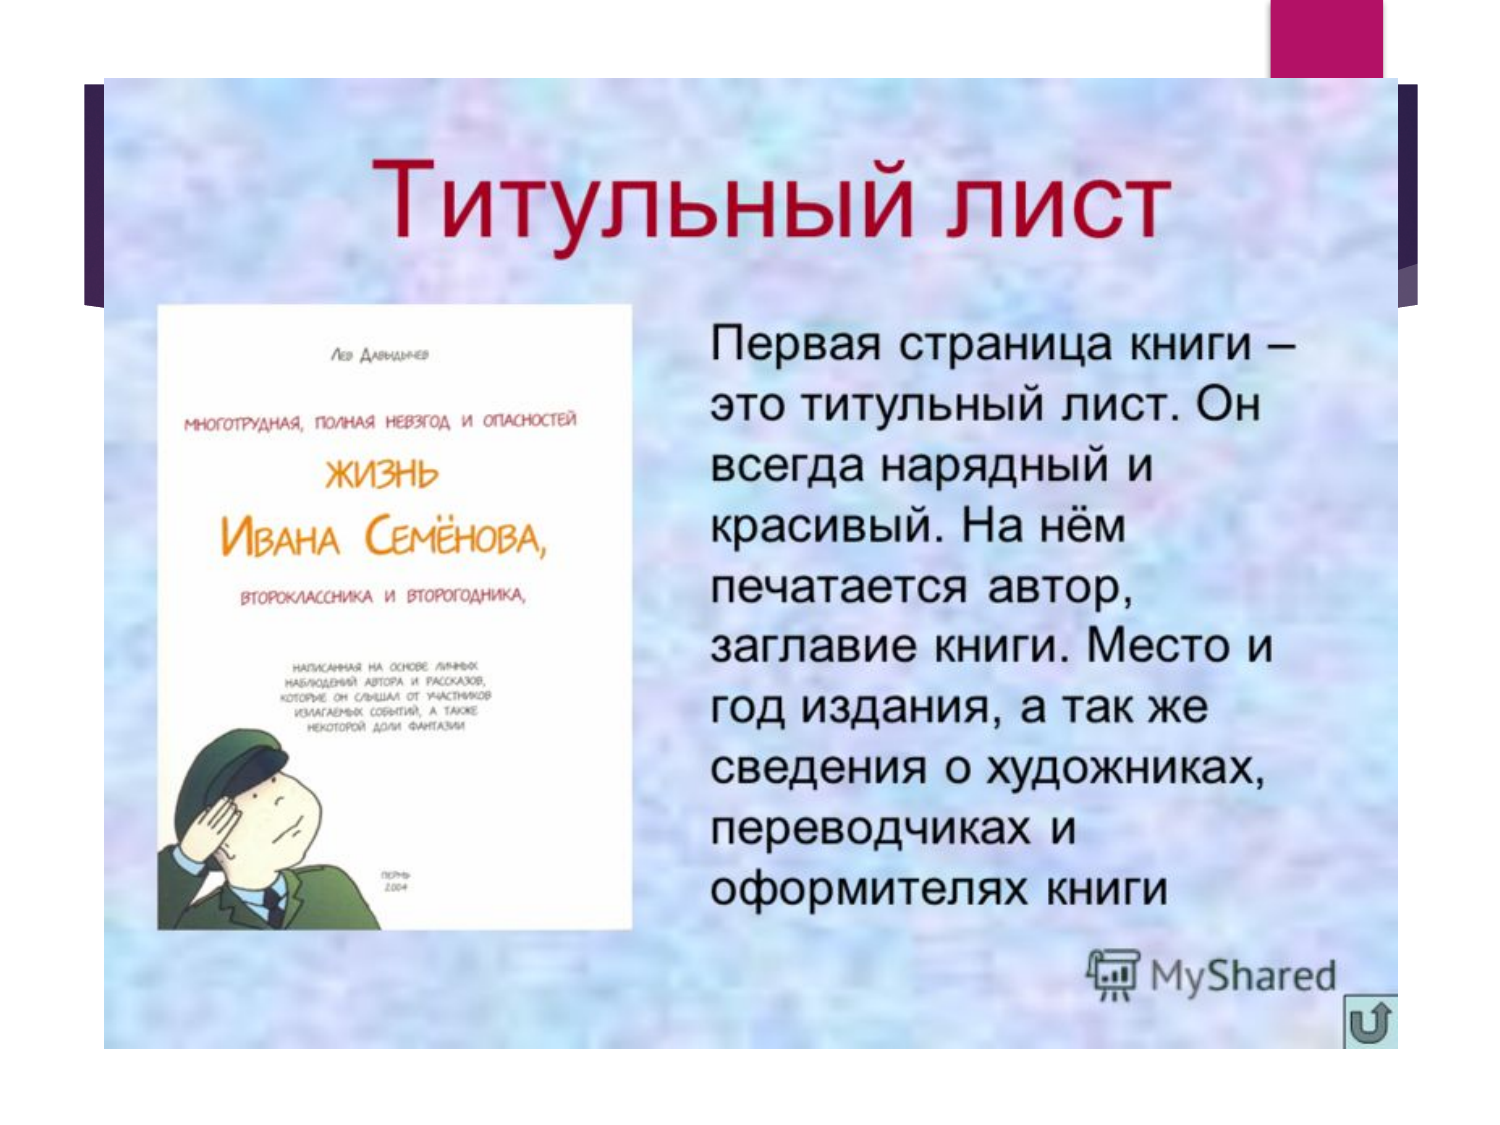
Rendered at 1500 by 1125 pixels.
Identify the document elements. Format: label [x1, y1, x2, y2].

list [104, 78, 1399, 1049]
